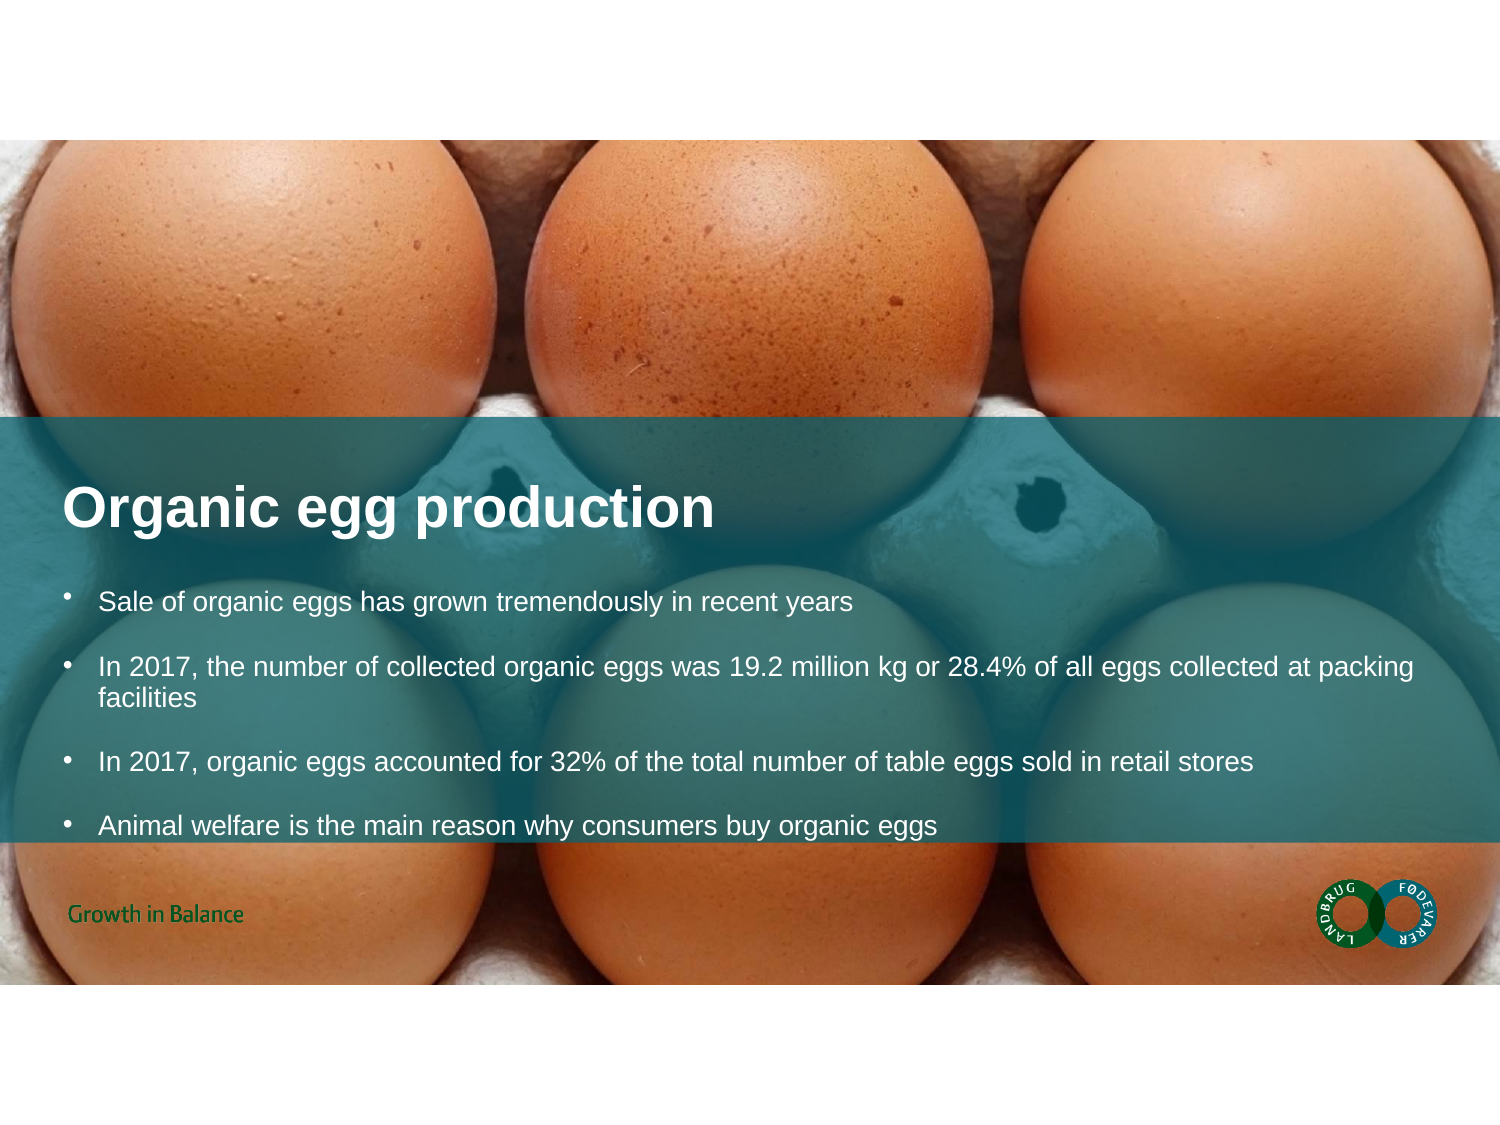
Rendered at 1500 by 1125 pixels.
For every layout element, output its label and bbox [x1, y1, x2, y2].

text_box [67, 876, 1439, 950]
text_box [0, 140, 1500, 985]
